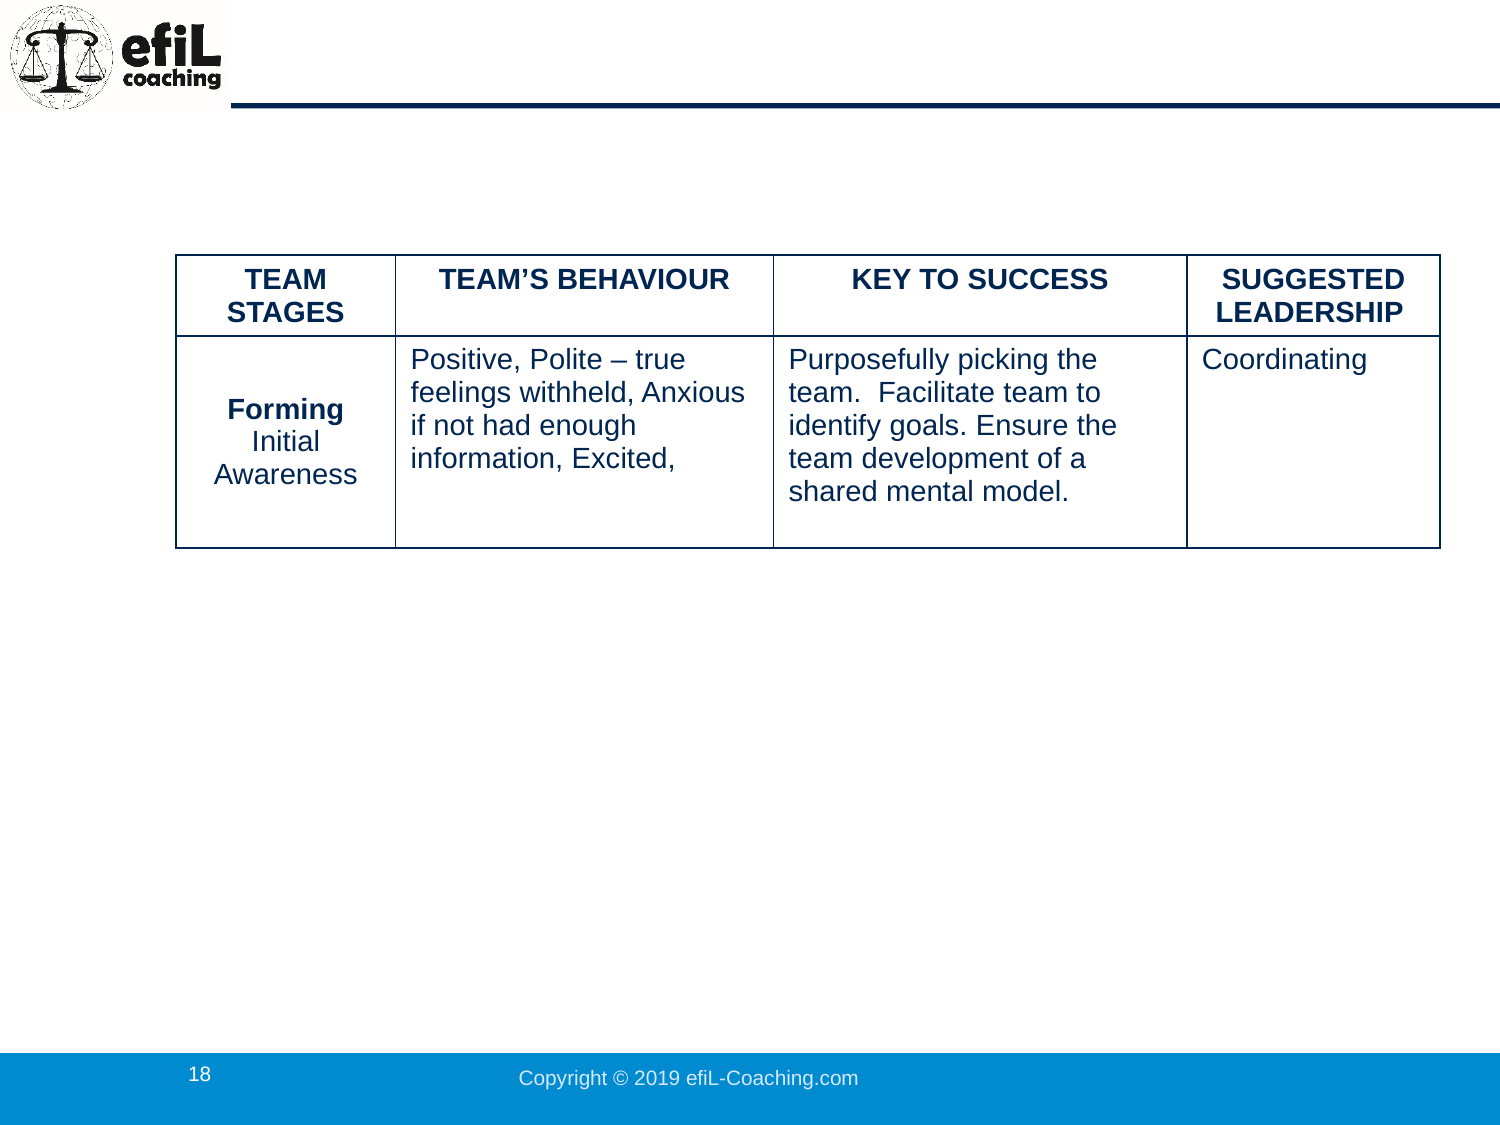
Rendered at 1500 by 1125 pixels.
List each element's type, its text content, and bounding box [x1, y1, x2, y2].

table_cell Coordinating [1188, 337, 1439, 547]
slide_number 18 [180, 1052, 258, 1106]
table_header Key to Success [774, 256, 1186, 335]
table_header Suggested Leadership [1188, 256, 1439, 335]
picture [0, 0, 231, 114]
table_cell Forming Initial Awareness [177, 337, 395, 547]
table_cell Purposefully picking the team. Facilitate team to identify goals. Ensure the team development of a shared mental model. [774, 337, 1186, 547]
table_cell Positive, Polite – true feelings withheld, Anxious if not had enough information, Excited, [396, 337, 773, 547]
table_header Team Stages [177, 256, 395, 335]
text_box Copyright © 2019 efiL-Coaching.com [503, 1057, 874, 1097]
table_header Team’s Behaviour [396, 256, 773, 335]
